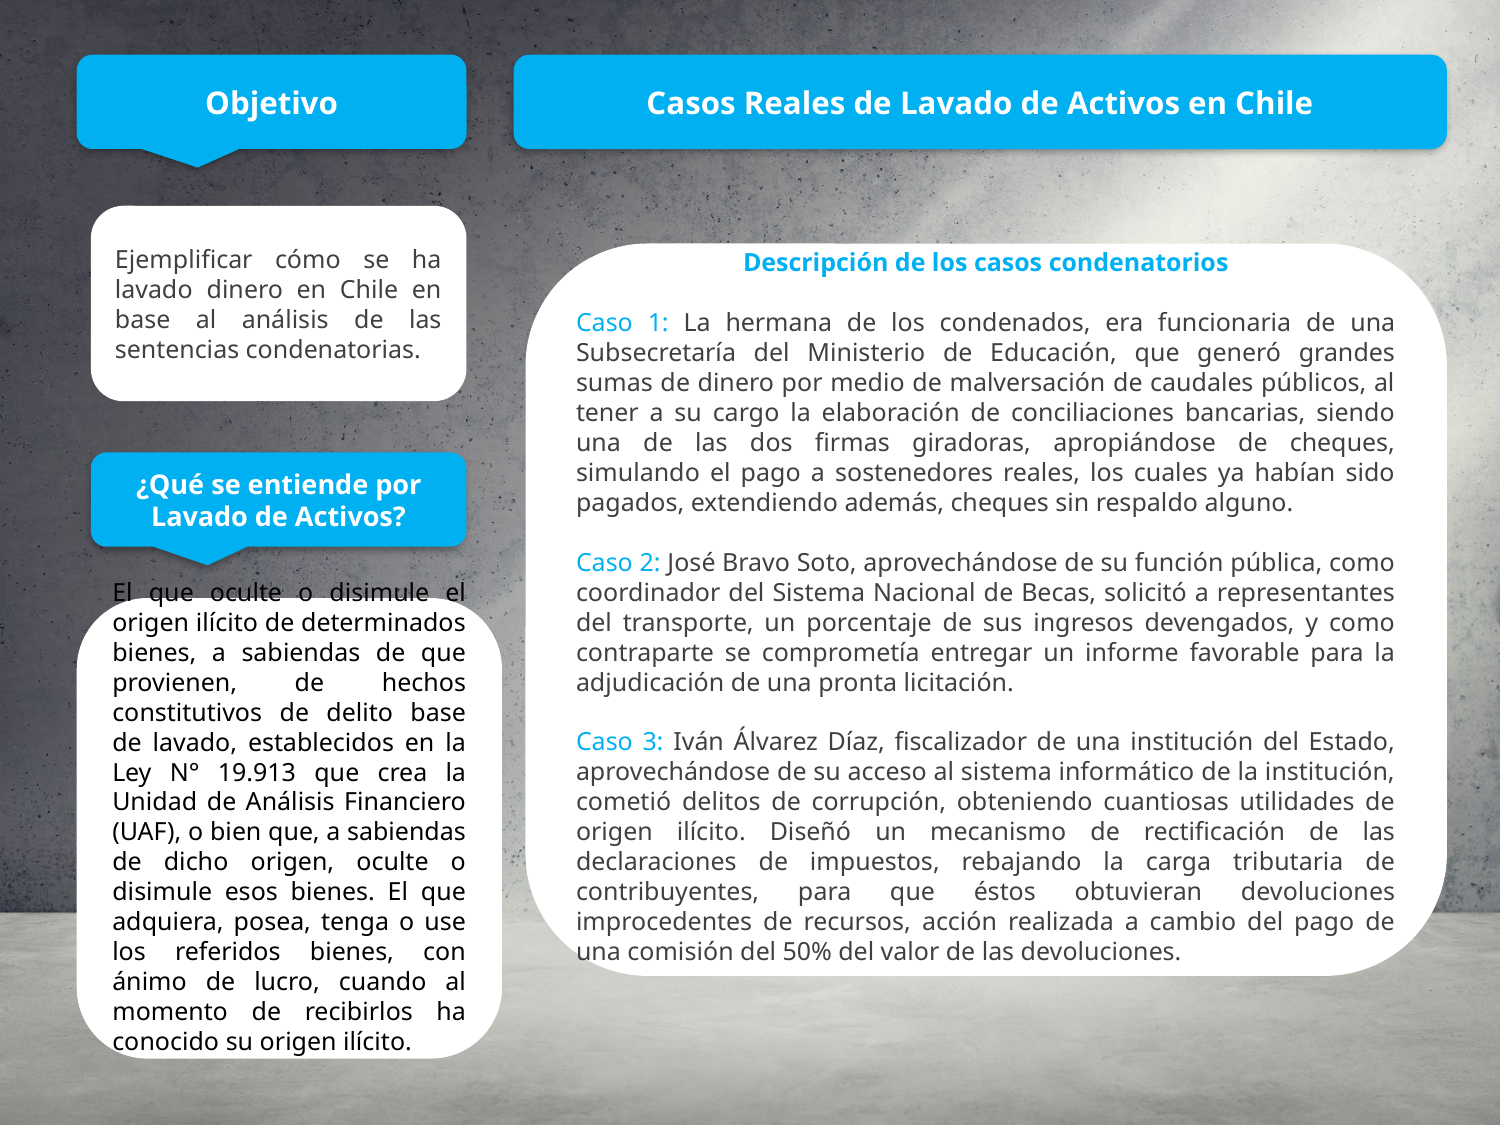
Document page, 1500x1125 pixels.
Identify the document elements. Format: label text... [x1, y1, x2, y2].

text_box Objetivo [74, 52, 469, 170]
text_box Ejemplificar cómo se ha lavado dinero en Chile en base al análisis de las sentencias condenatorias. [88, 203, 469, 404]
text_box Casos Reales de Lavado de Activos en Chile [511, 52, 1450, 152]
text_box El que oculte o disimule el origen ilícito de determinados bienes, a sabiendas de que provienen, de hechos constitutivos de delito base de lavado, establecidos en la Ley N° 19.913 que crea la Unidad de Análisis Financiero (UAF), o bien que, a sabiendas de dicho origen, oculte o disimule esos bienes. El que adquiera, posea, tenga o use los referidos bienes, con ánimo de lucro, cuando al momento de recibirlos ha conocido su origen ilícito. [74, 595, 505, 1061]
picture [0, 0, 1500, 1125]
text_box Descripción de los casos condenatorios Caso 1: La hermana de los condenados, era funcionaria de una Subsecretaría del Ministerio de Educación, que generó grandes sumas de dinero por medio de malversación de caudales públicos, al tener a su cargo la elaboración de conciliaciones bancarias, siendo una de las dos firmas giradoras, apropiándose de cheques, simulando el pago a sostenedores reales, los cuales ya habían sido pagados, extendiendo además, cheques sin respaldo alguno. Caso 2: José Bravo Soto, aprovechándose de su función pública, como coordinador del Sistema Nacional de Becas, solicitó a representantes del transporte, un porcentaje de sus ingresos devengados, y como contraparte se comprometía entregar un informe favorable para la adjudicación de una pronta licitación. Caso 3: Iván Álvarez Díaz, fiscalizador de una institución del Estado, aprovechándose de su acceso al sistema informático de la institución, cometió delitos de corrupción, obteniendo cuantiosas utilidades de origen ilícito. Diseñó un mecanismo de rectificación de las declaraciones de impuestos, rebajando la carga tributaria de contribuyentes, para que éstos obtuvieran devoluciones improcedentes de recursos, acción realizada a cambio del pago de una comisión del 50% del valor de las devoluciones. [523, 241, 1450, 978]
text_box ¿Qué se entiende por Lavado de Activos? [88, 450, 469, 568]
